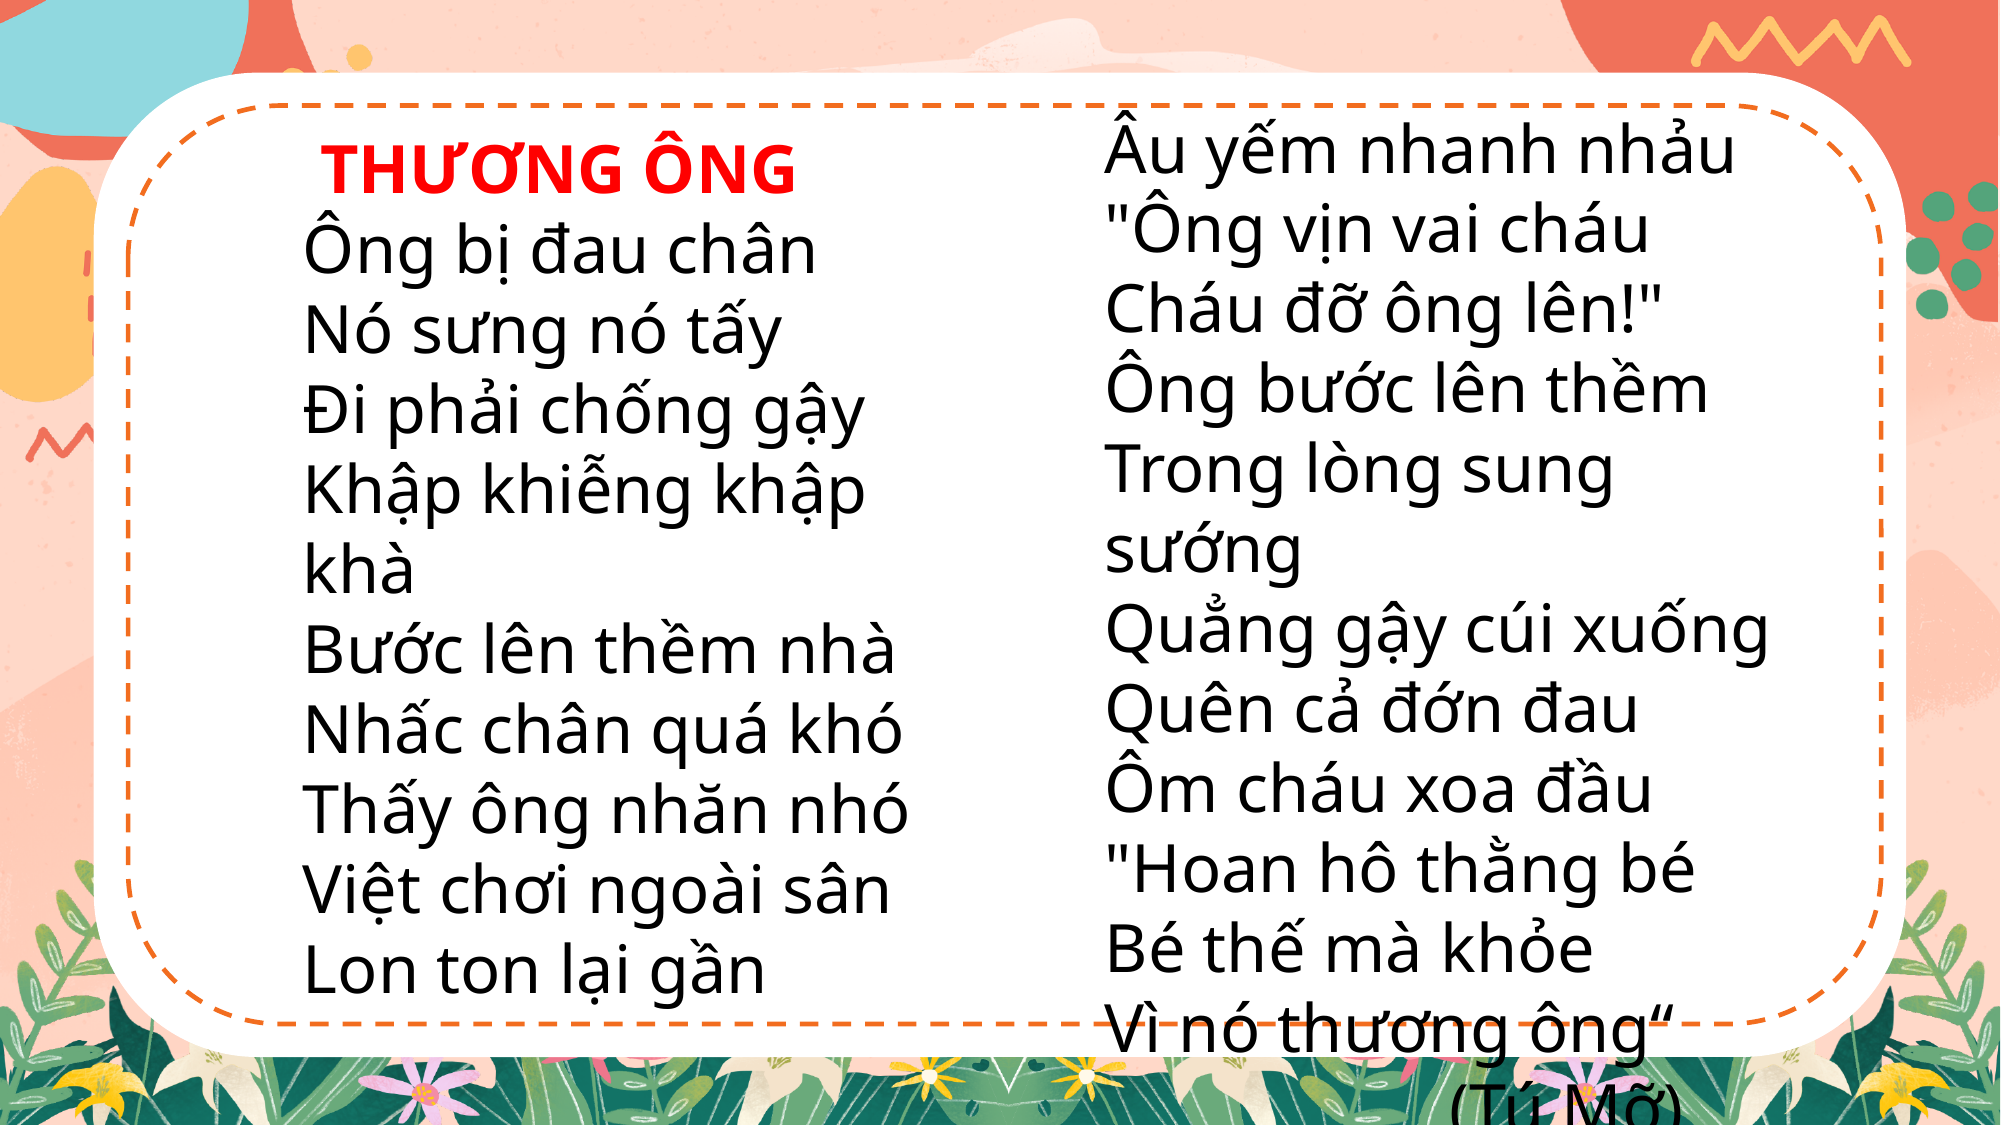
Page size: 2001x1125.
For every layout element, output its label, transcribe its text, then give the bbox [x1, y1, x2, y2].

text_box Âu yếm nhanh nhảu "Ông vịn vai cháu Cháu đỡ ông lên!" Ông bước lên thềm Trong lòng sung sướng Quẳng gậy cúi xuống Quên cả đớn đau Ôm cháu xoa đầu "Hoan hô thằng bé Bé thế mà khỏe Vì nó thương ông“ (Tú Mỡ) [1089, 38, 1814, 1125]
text_box THƯƠNG ÔNG Ông bị đau chân Nó sưng nó tấy Đi phải chống gậy Khập khiễng khập khà Bước lên thềm nhà Nhấc chân quá khó Thấy ông nhăn nhó Việt chơi ngoài sân Lon ton lại gần [288, 119, 1000, 1075]
picture [0, 0, 2001, 1125]
